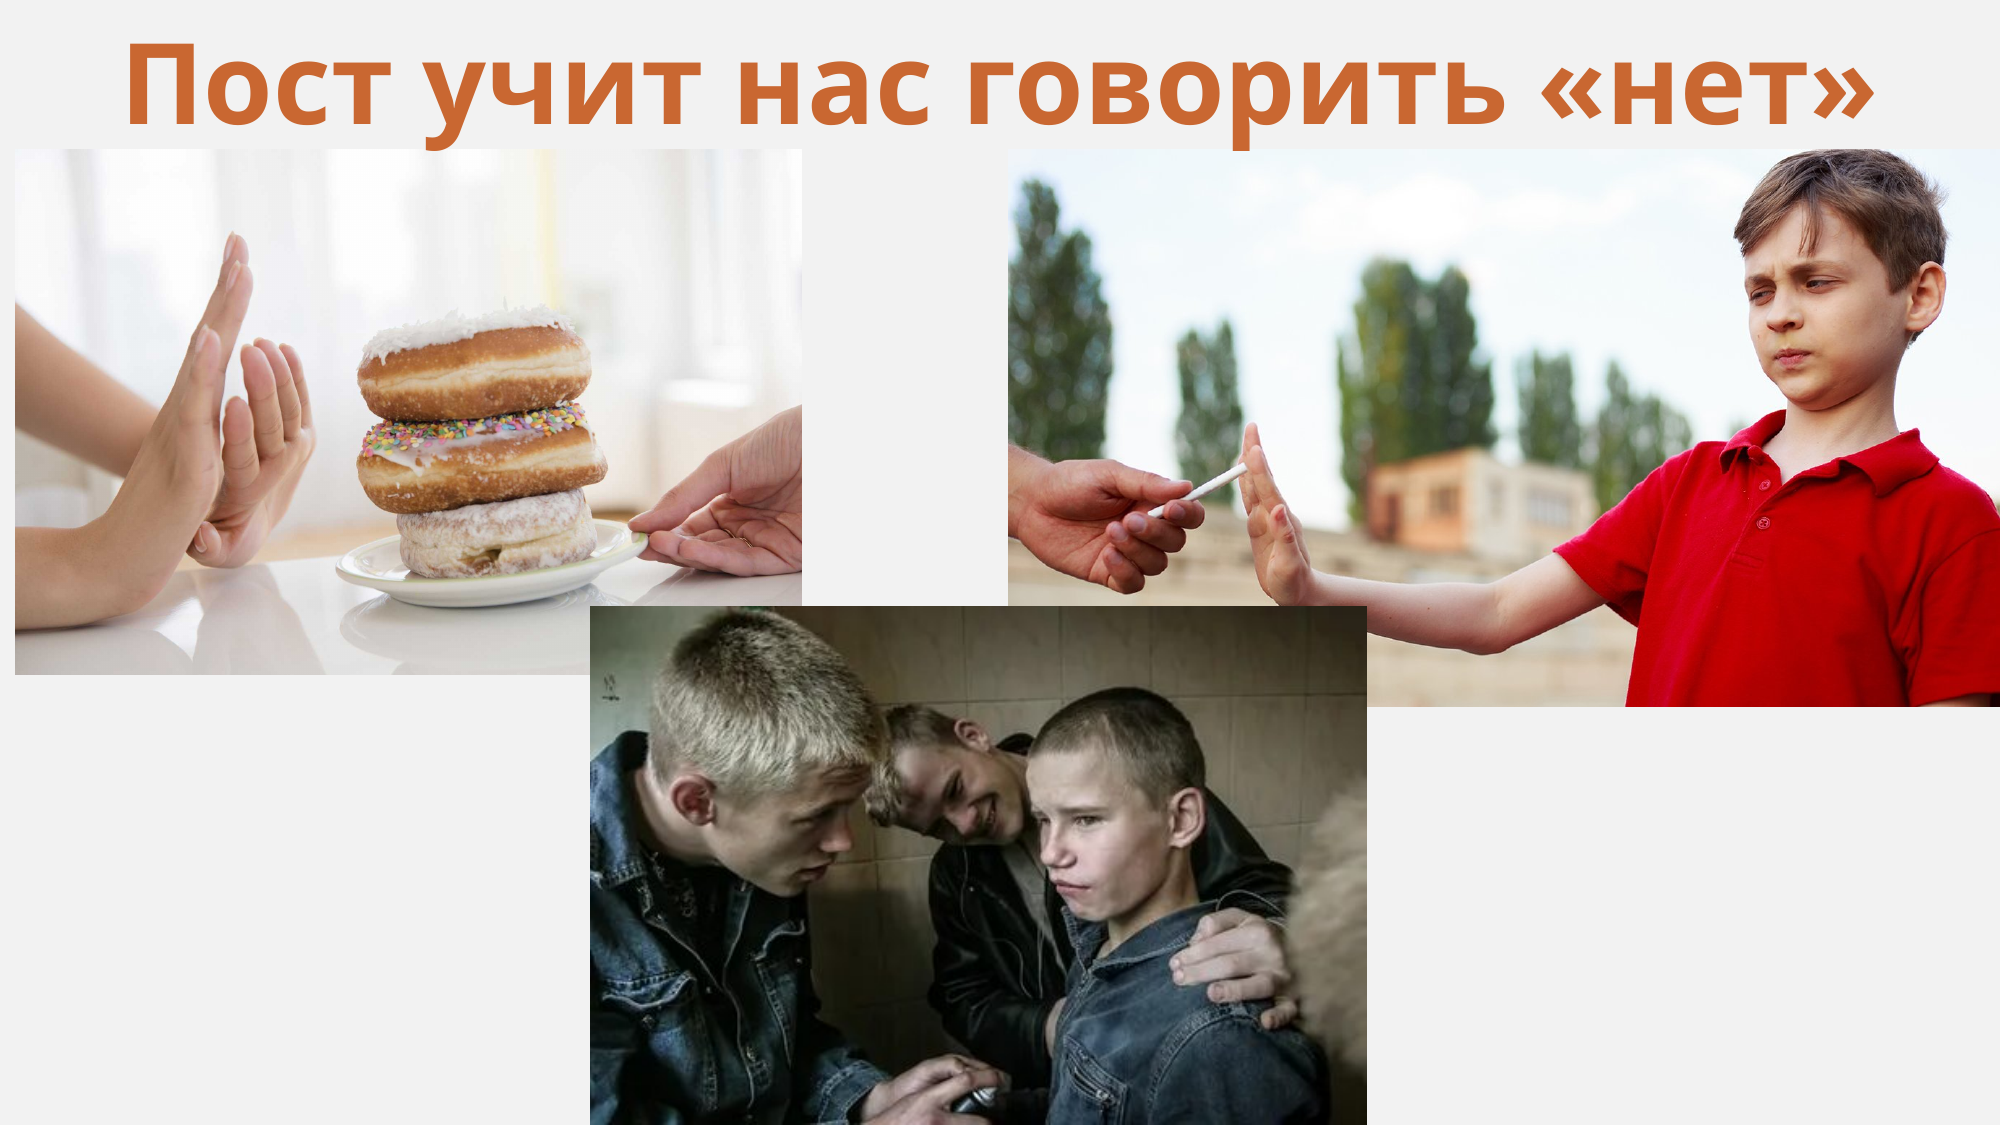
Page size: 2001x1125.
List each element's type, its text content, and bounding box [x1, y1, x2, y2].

picture [14, 149, 2000, 1125]
text_box Пост учит нас говорить «нет» [105, 4, 1895, 155]
